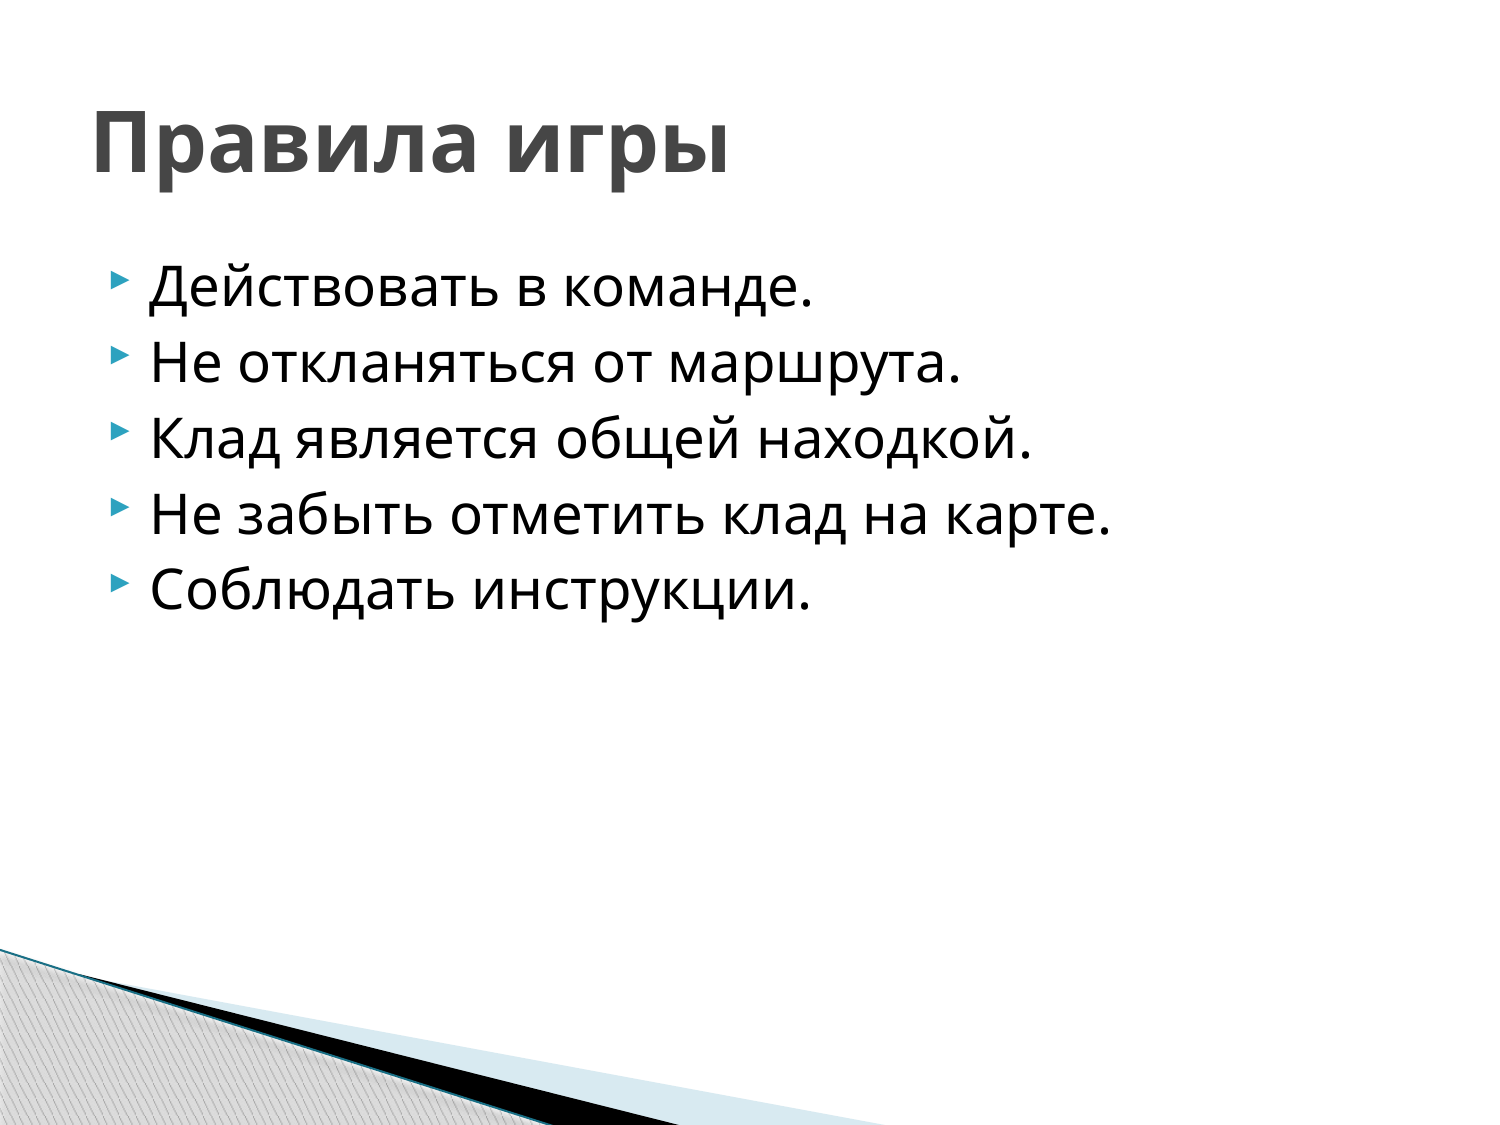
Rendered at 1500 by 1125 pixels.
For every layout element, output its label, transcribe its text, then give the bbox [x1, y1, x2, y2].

title Правила игры [75, 45, 1425, 233]
list Действовать в команде. Не откланяться от маршрута. Клад является общей находкой. Не забыть отметить клад на карте. Соблюдать инструкции. [75, 243, 1425, 986]
